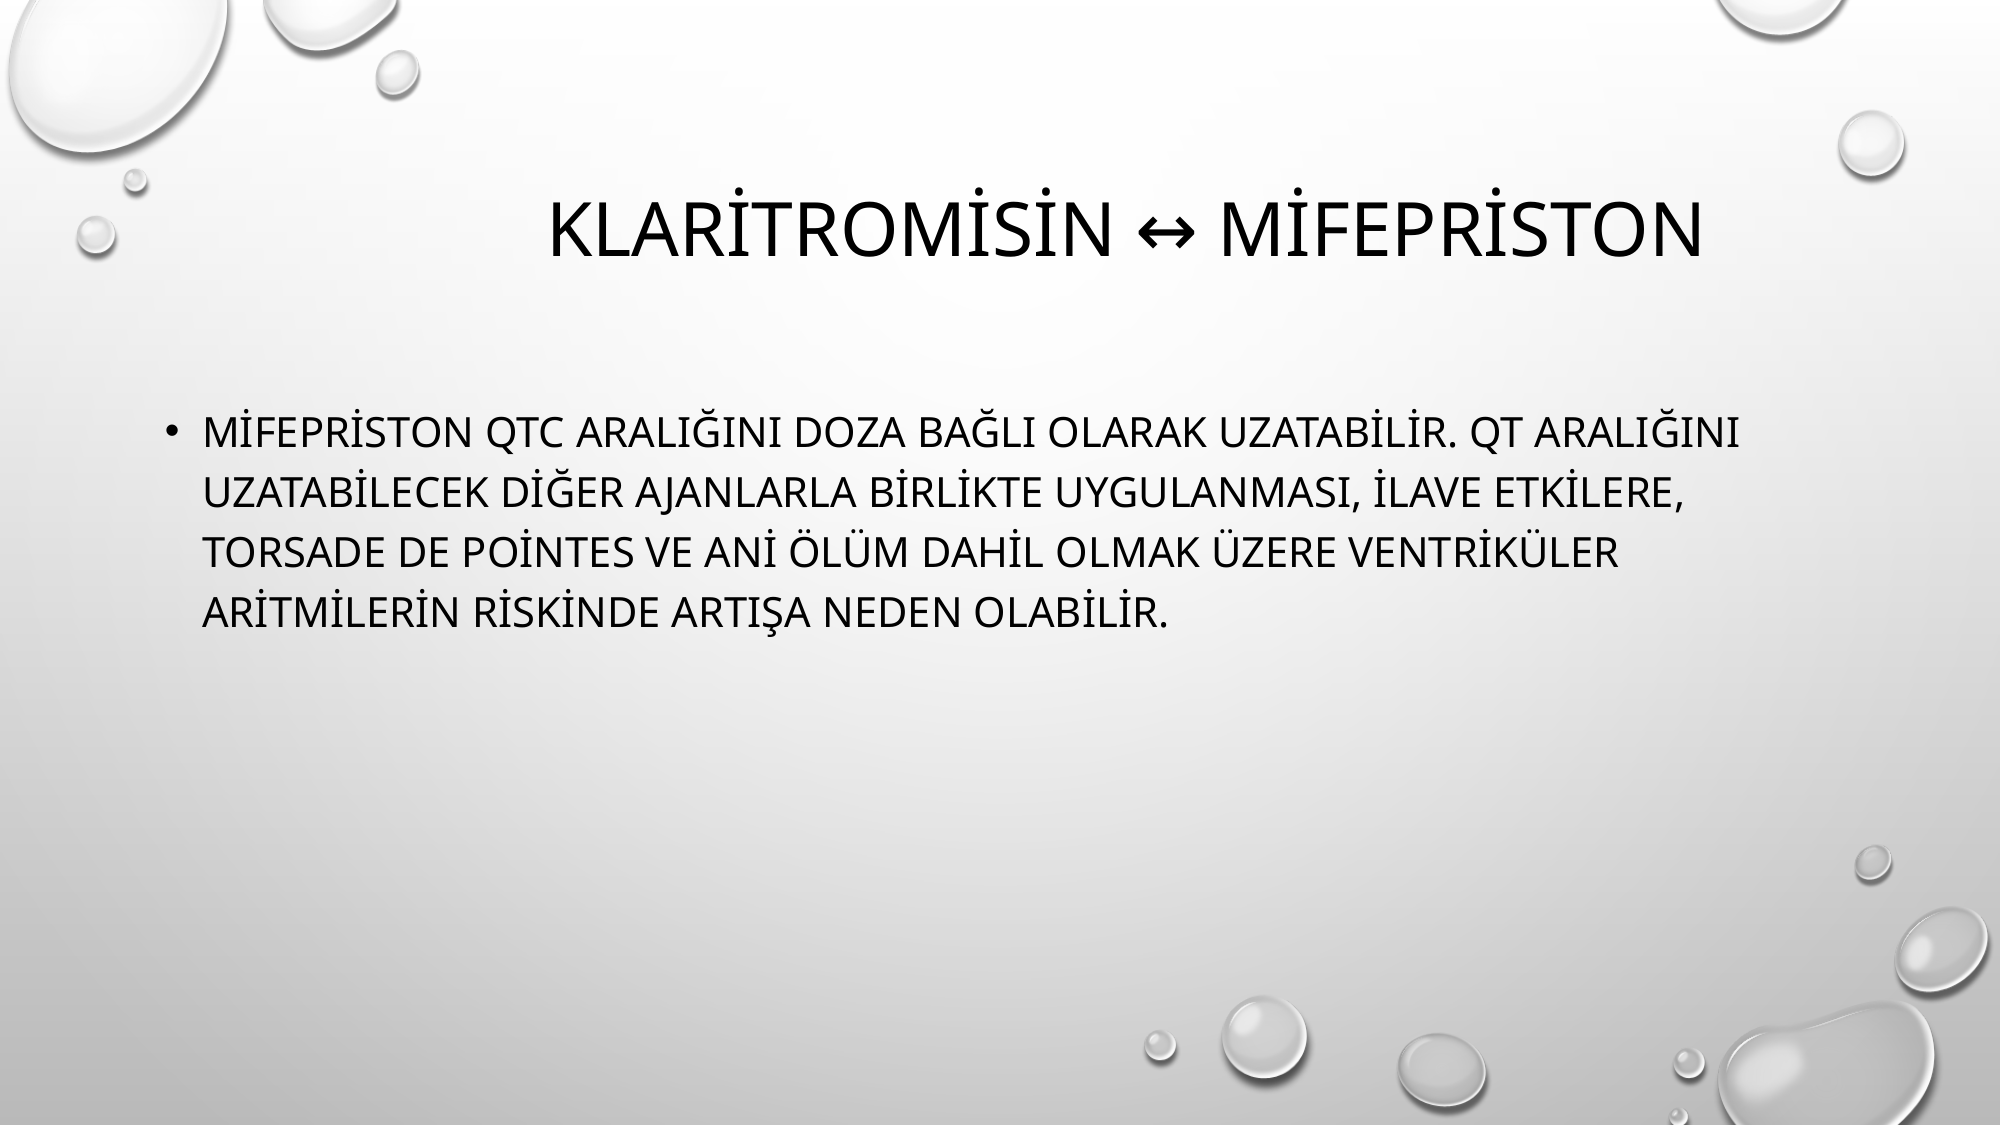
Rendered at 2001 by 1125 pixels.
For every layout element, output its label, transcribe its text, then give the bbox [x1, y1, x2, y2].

title klaritromisin ↔ mifepriston [149, 101, 1851, 364]
picture [0, 0, 2000, 1125]
list Mifepriston QTc aralığını doza bağlı olarak uzatabilir. QT aralığını uzatabilecek diğer ajanlarla birlikte uygulanması, ilave etkilere, torsade de pointes ve ani ölüm dahil olmak üzere ventriküler aritmilerin riskinde artışa neden olabilir. [149, 388, 1850, 950]
